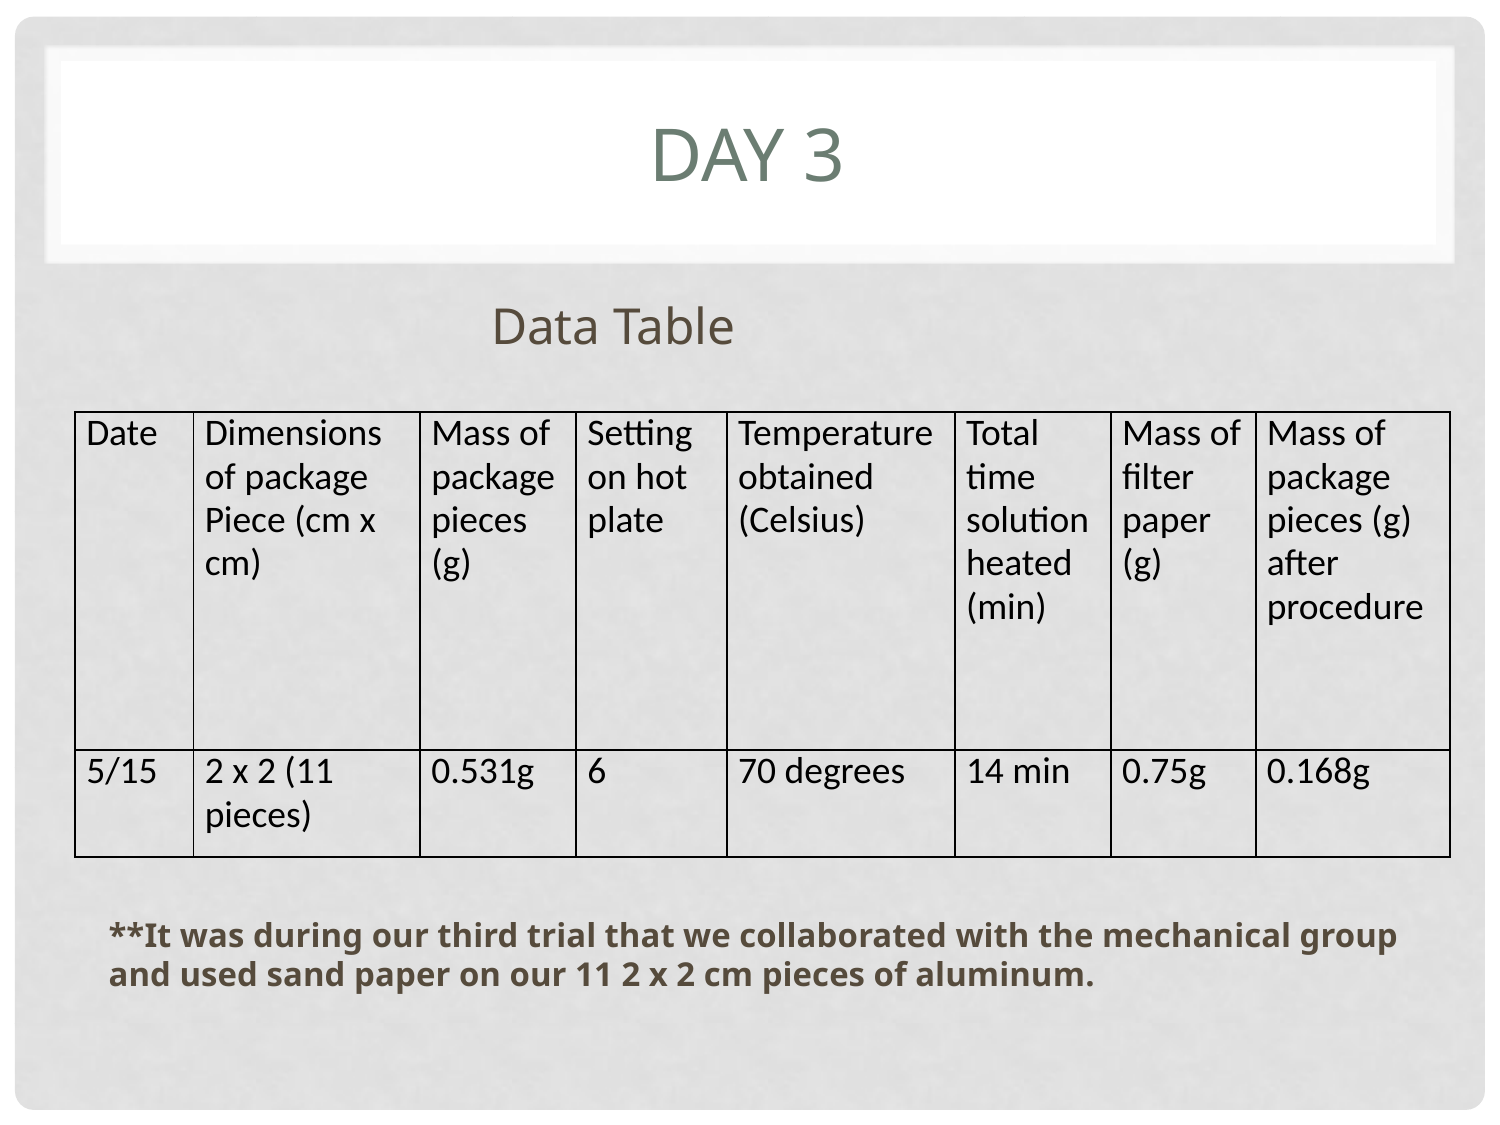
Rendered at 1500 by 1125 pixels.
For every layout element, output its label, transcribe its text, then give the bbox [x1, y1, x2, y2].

table_header Setting on hot plate [577, 413, 726, 749]
table_header Mass of package pieces (g) [421, 413, 575, 749]
table_cell 14 min [956, 751, 1110, 856]
table_cell 0.168g [1257, 751, 1449, 856]
list Data Table **It was during our third trial that we collaborated with the mechanical group and used sand paper on our 11 2 x 2 cm pieces of aluminum. [75, 287, 1425, 411]
list Data Table **It was during our third trial that we collaborated with the mechanical group and used sand paper on our 11 2 x 2 cm pieces of aluminum. [75, 858, 1425, 1005]
table_cell 6 [577, 751, 726, 856]
table_header Dimensions of package Piece (cm x cm) [194, 413, 419, 749]
table_cell 70 degrees [728, 751, 954, 856]
table_header Temperature obtained (Celsius) [728, 413, 954, 749]
table_header Mass of package pieces (g) after procedure [1257, 413, 1449, 749]
table_cell 0.75g [1112, 751, 1255, 856]
table_cell 2 x 2 (11 pieces) [194, 751, 419, 856]
table_header Mass of filter paper (g) [1112, 413, 1255, 749]
table_cell 0.531g [421, 751, 575, 856]
title Day 3 [69, 66, 1425, 238]
table_cell 5/15 [76, 751, 193, 856]
table_header Total time solution heated (min) [956, 413, 1110, 749]
table_header Date [76, 413, 193, 749]
